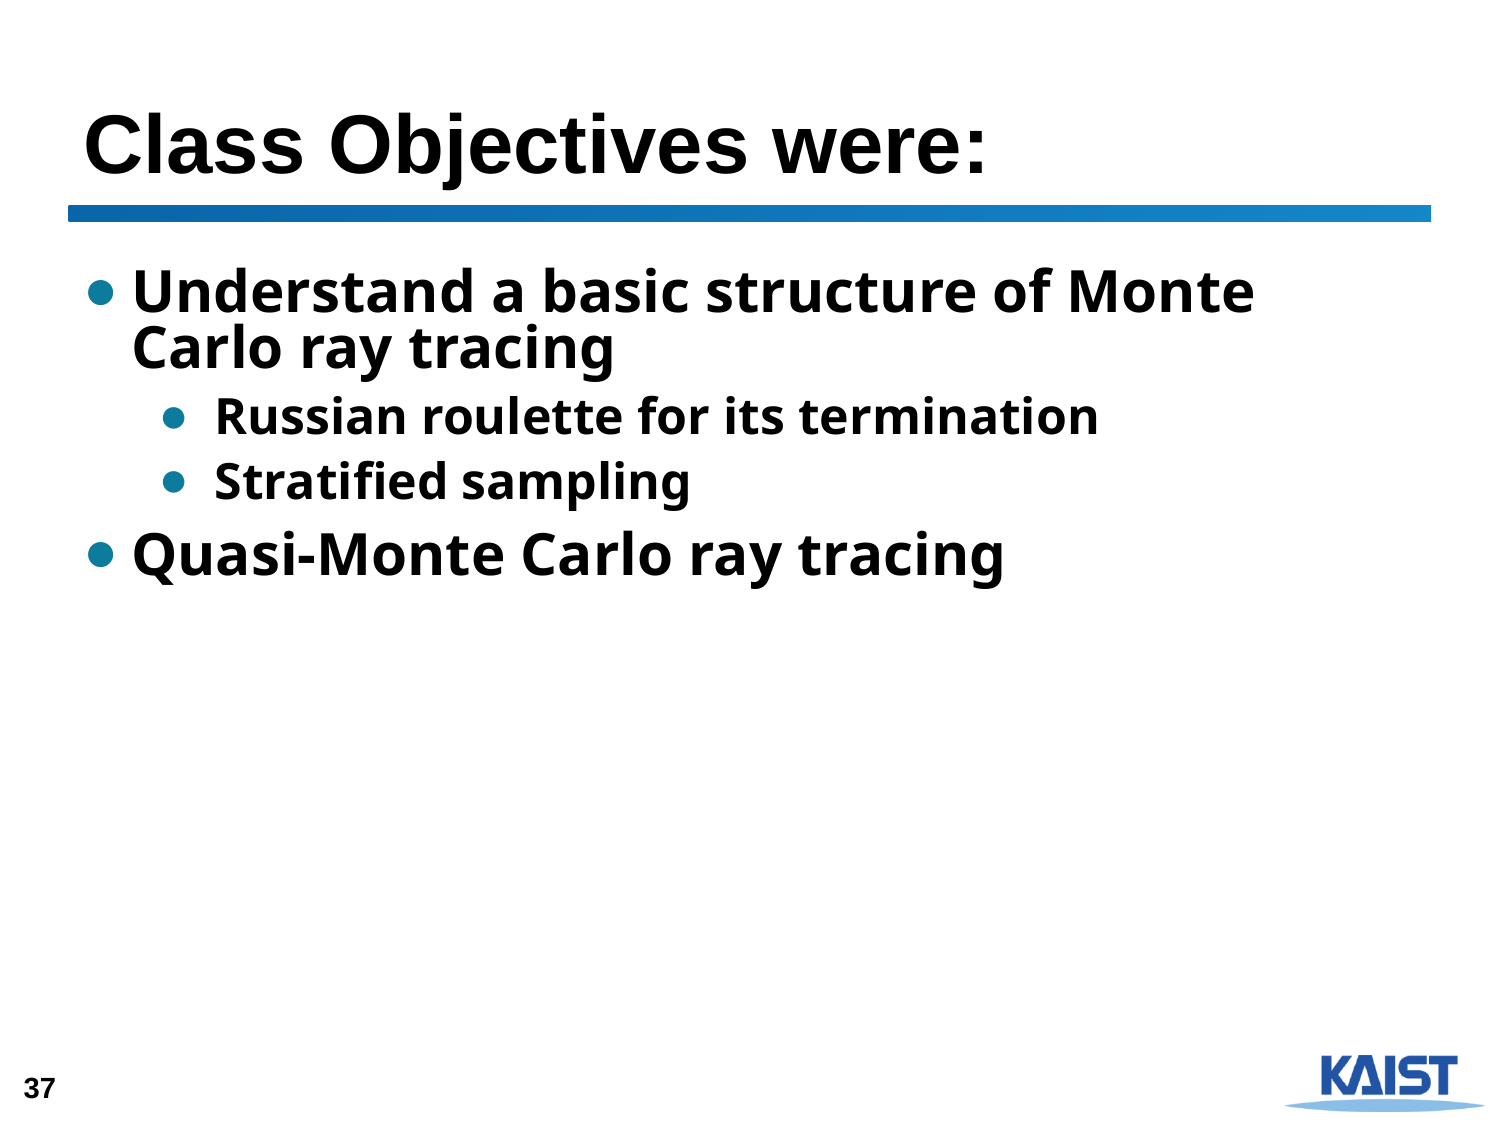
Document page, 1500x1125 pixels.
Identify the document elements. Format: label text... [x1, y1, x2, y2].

list Understand a basic structure of Monte Carlo ray tracing Russian roulette for its termination Stratified sampling Quasi-Monte Carlo ray tracing [68, 260, 1434, 1092]
picture [1284, 1055, 1485, 1112]
title Class Objectives were: [68, 48, 1428, 198]
